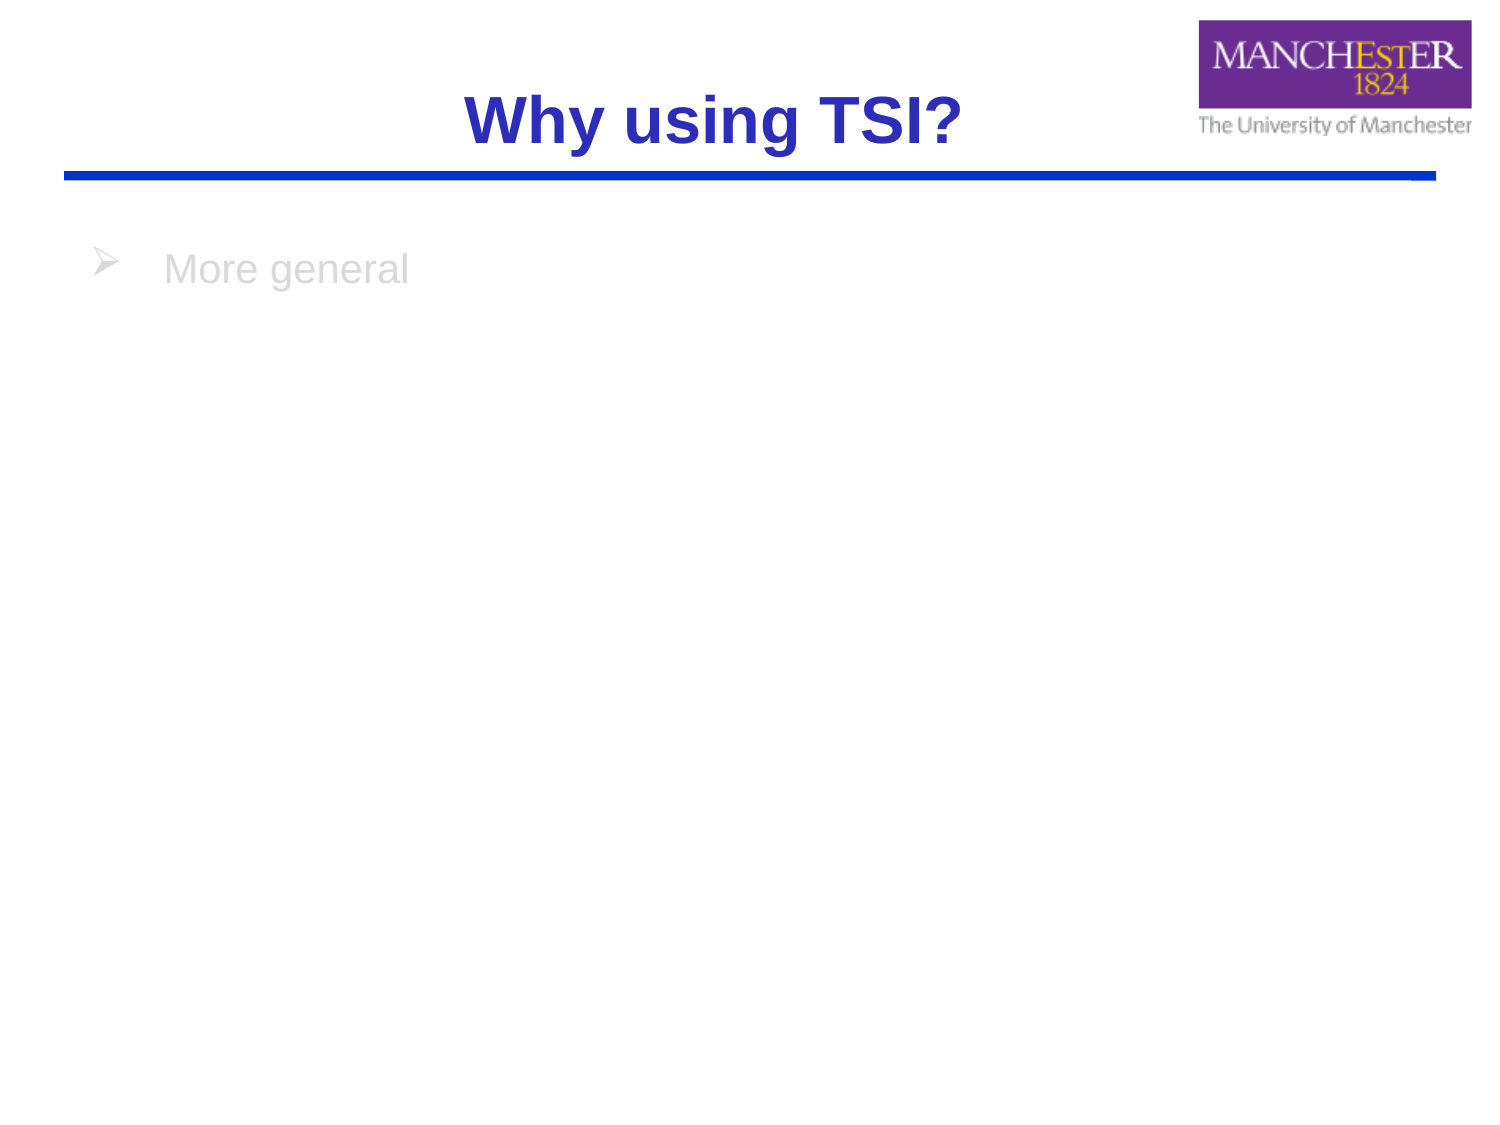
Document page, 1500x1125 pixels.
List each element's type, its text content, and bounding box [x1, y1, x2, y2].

list More general [75, 234, 1425, 1055]
title Why using TSI? [128, 0, 1301, 164]
